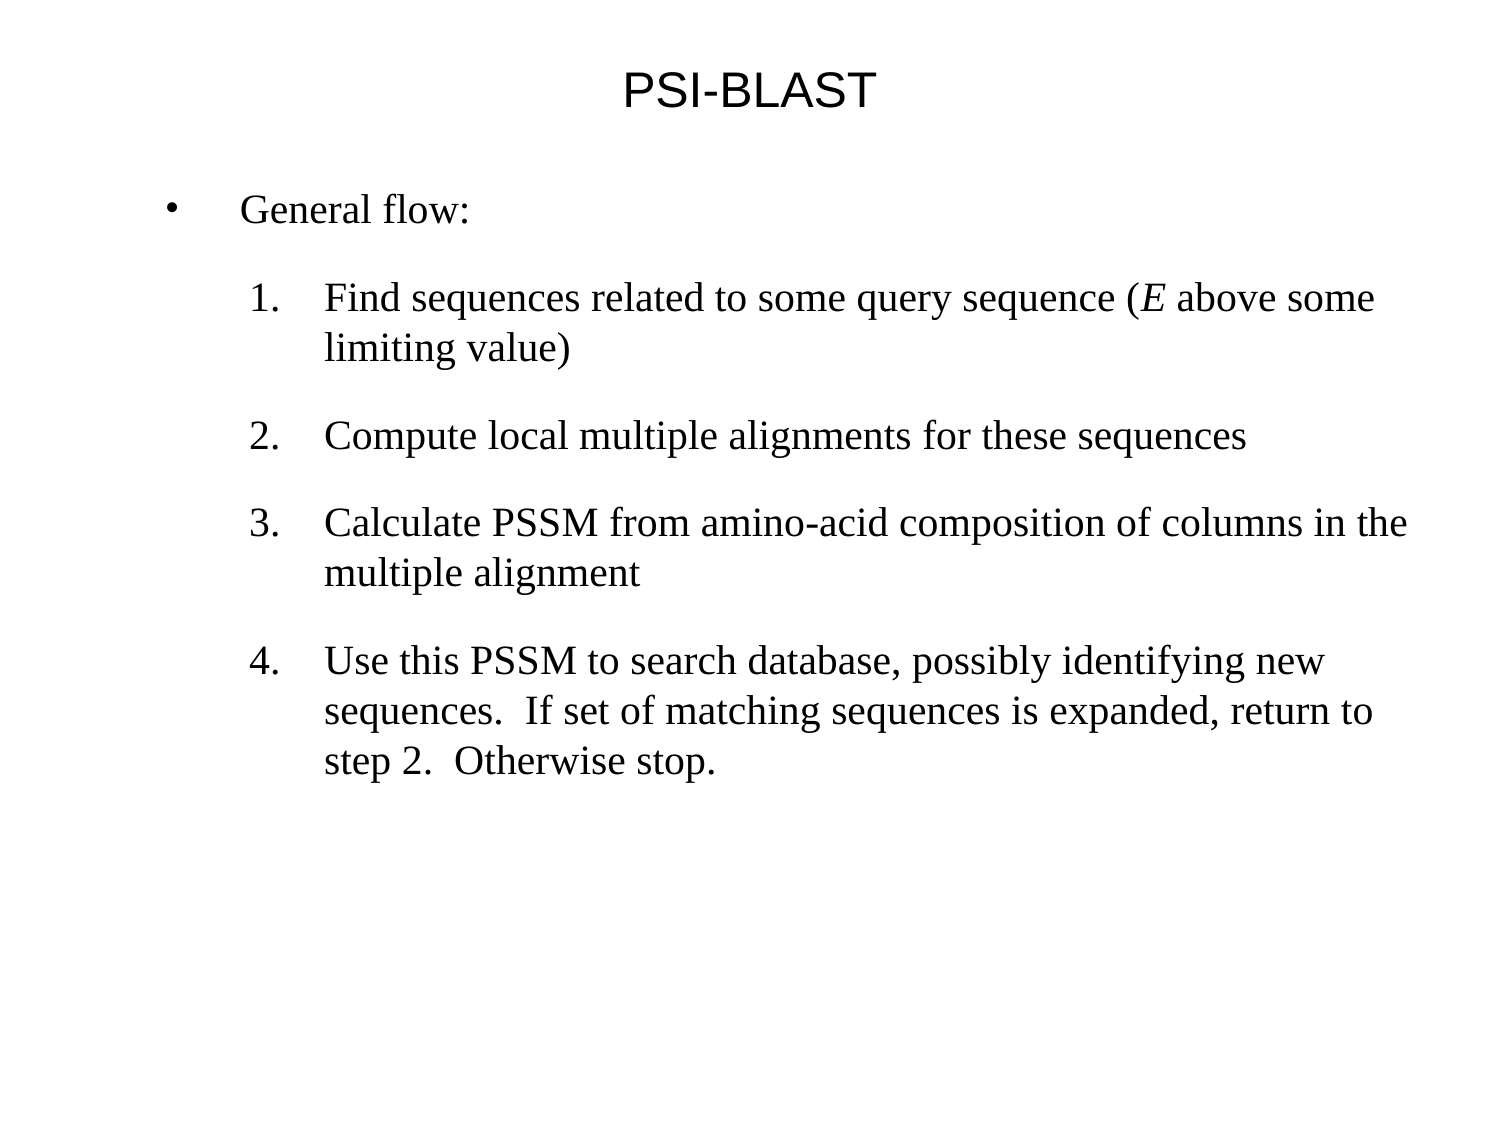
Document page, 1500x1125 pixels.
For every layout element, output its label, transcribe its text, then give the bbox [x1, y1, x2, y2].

text_box General flow: Find sequences related to some query sequence (E above some limiting value) Compute local multiple alignments for these sequences Calculate PSSM from amino-acid composition of columns in the multiple alignment Use this PSSM to search database, possibly identifying new sequences. If set of matching sequences is expanded, return to step 2. Otherwise stop. [149, 174, 1425, 790]
text_box PSI-BLAST [112, 49, 1388, 125]
